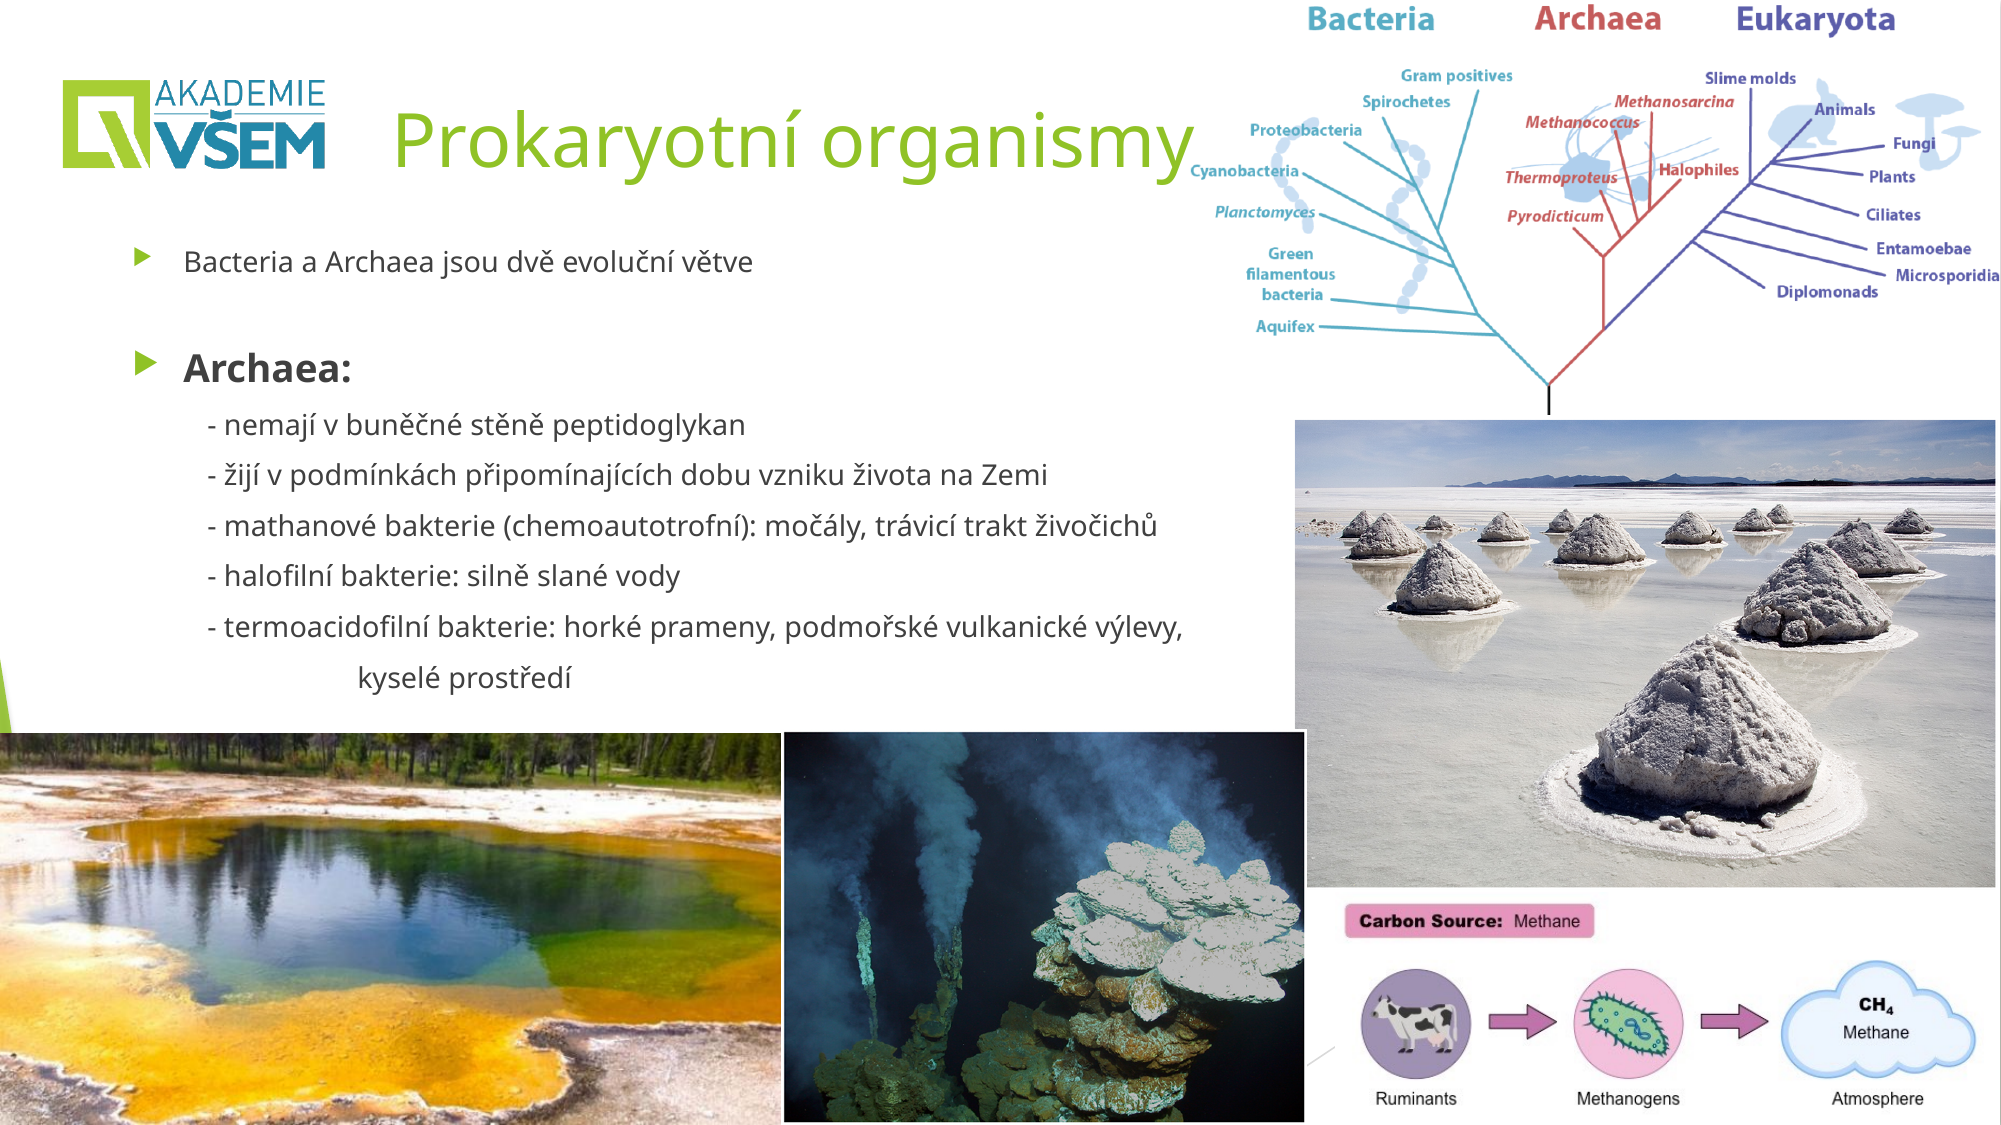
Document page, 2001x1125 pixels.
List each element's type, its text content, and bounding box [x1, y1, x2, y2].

title Prokaryotní organismy [376, 85, 1184, 235]
picture [0, 0, 2000, 1125]
picture [62, 74, 328, 170]
list Bacteria a Archaea jsou dvě evoluční větve Archaea: - nemají v buněčné stěně peptidoglykan - žijí v podmínkách připomínajících dobu vzniku života na Zemi - mathanové bakterie (chemoautotrofní): močály, trávicí trakt živočichů - halofilní bakterie: silně slané vody - termoacidofilní bakterie: horké prameny, podmořské vulkanické výlevy, kyselé prostředí [117, 235, 1284, 732]
